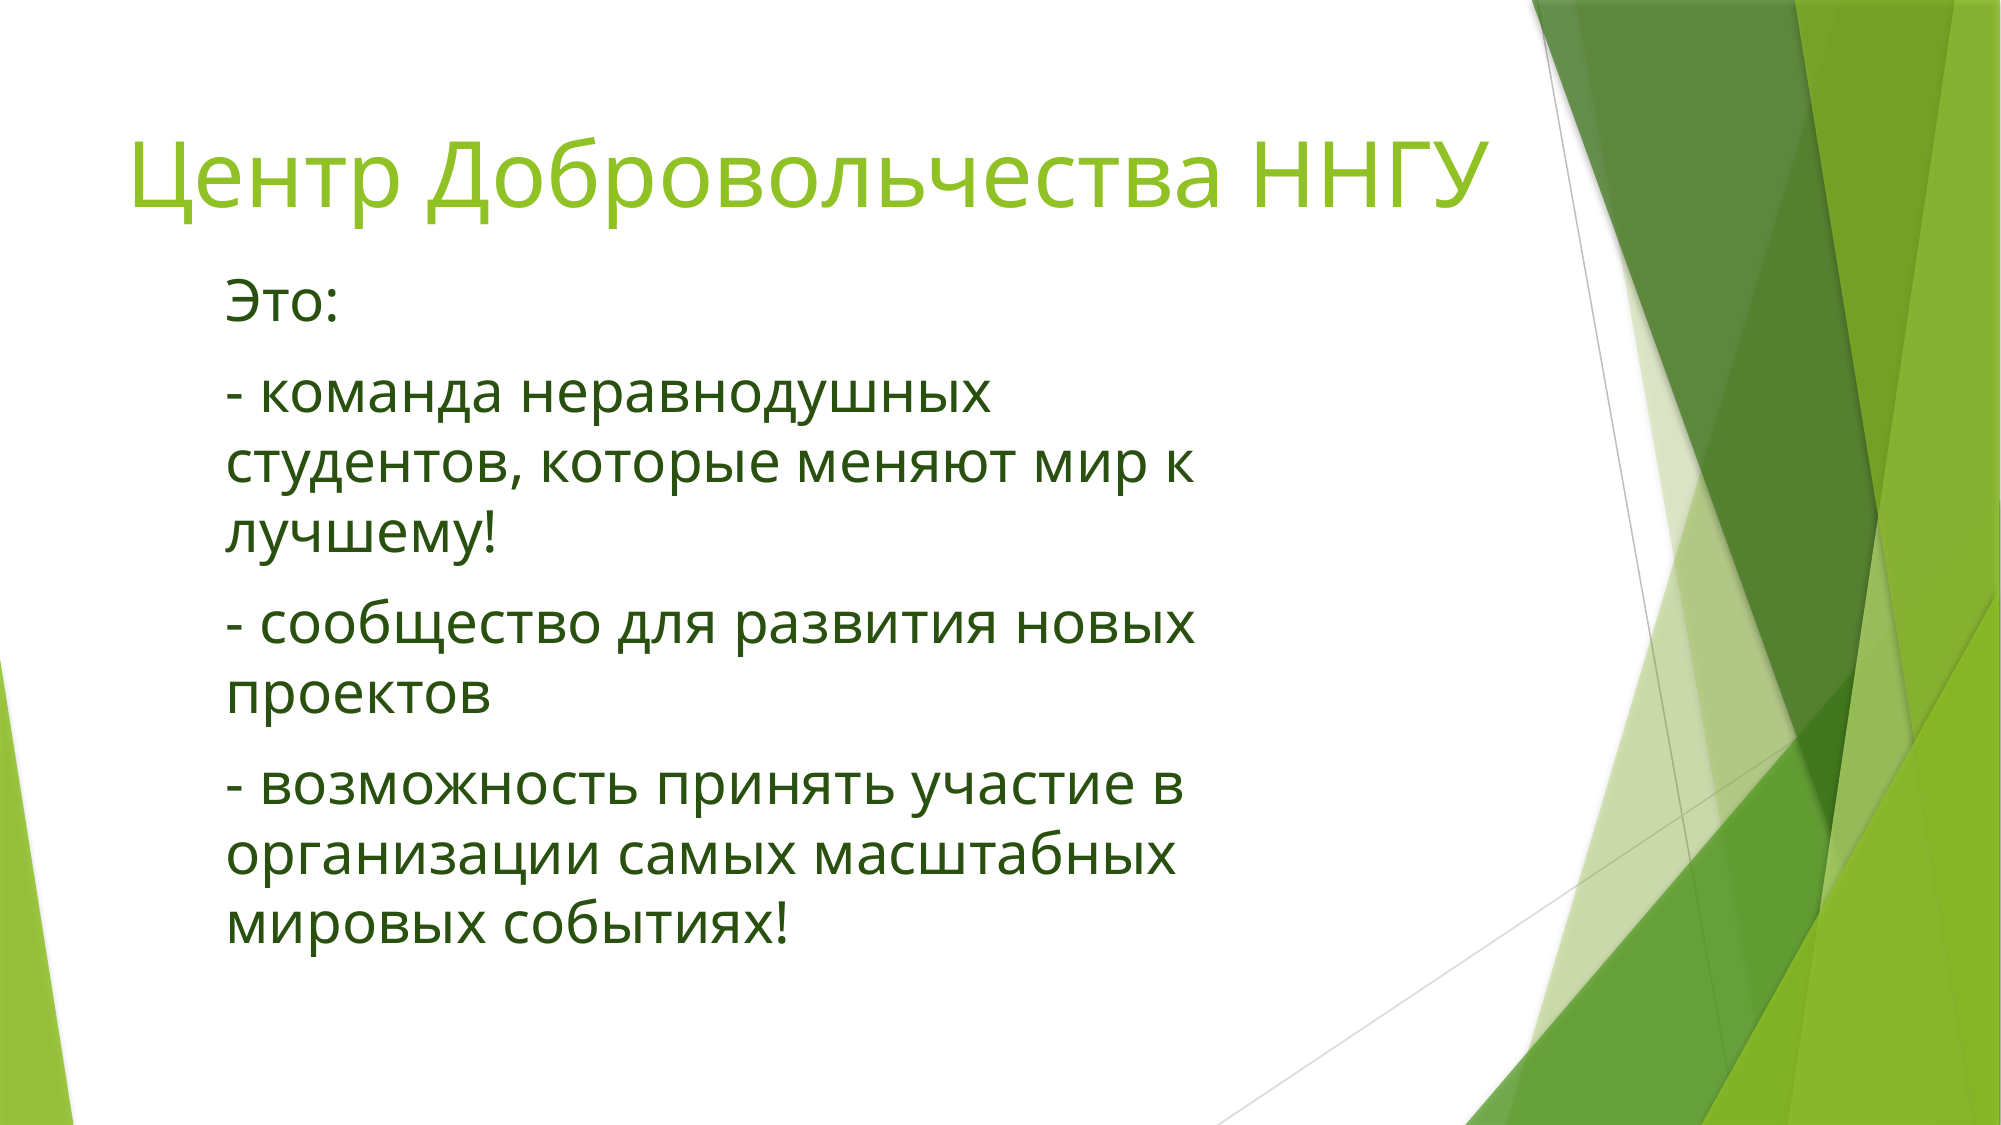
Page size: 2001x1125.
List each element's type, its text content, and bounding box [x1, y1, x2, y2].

title Центр Добровольчества ННГУ [111, 99, 1522, 241]
list Это: - команда неравнодушных студентов, которые меняют мир к лучшему! - сообщество для развития новых проектов - возможность принять участие в организации самых масштабных мировых событиях! [210, 257, 1247, 962]
